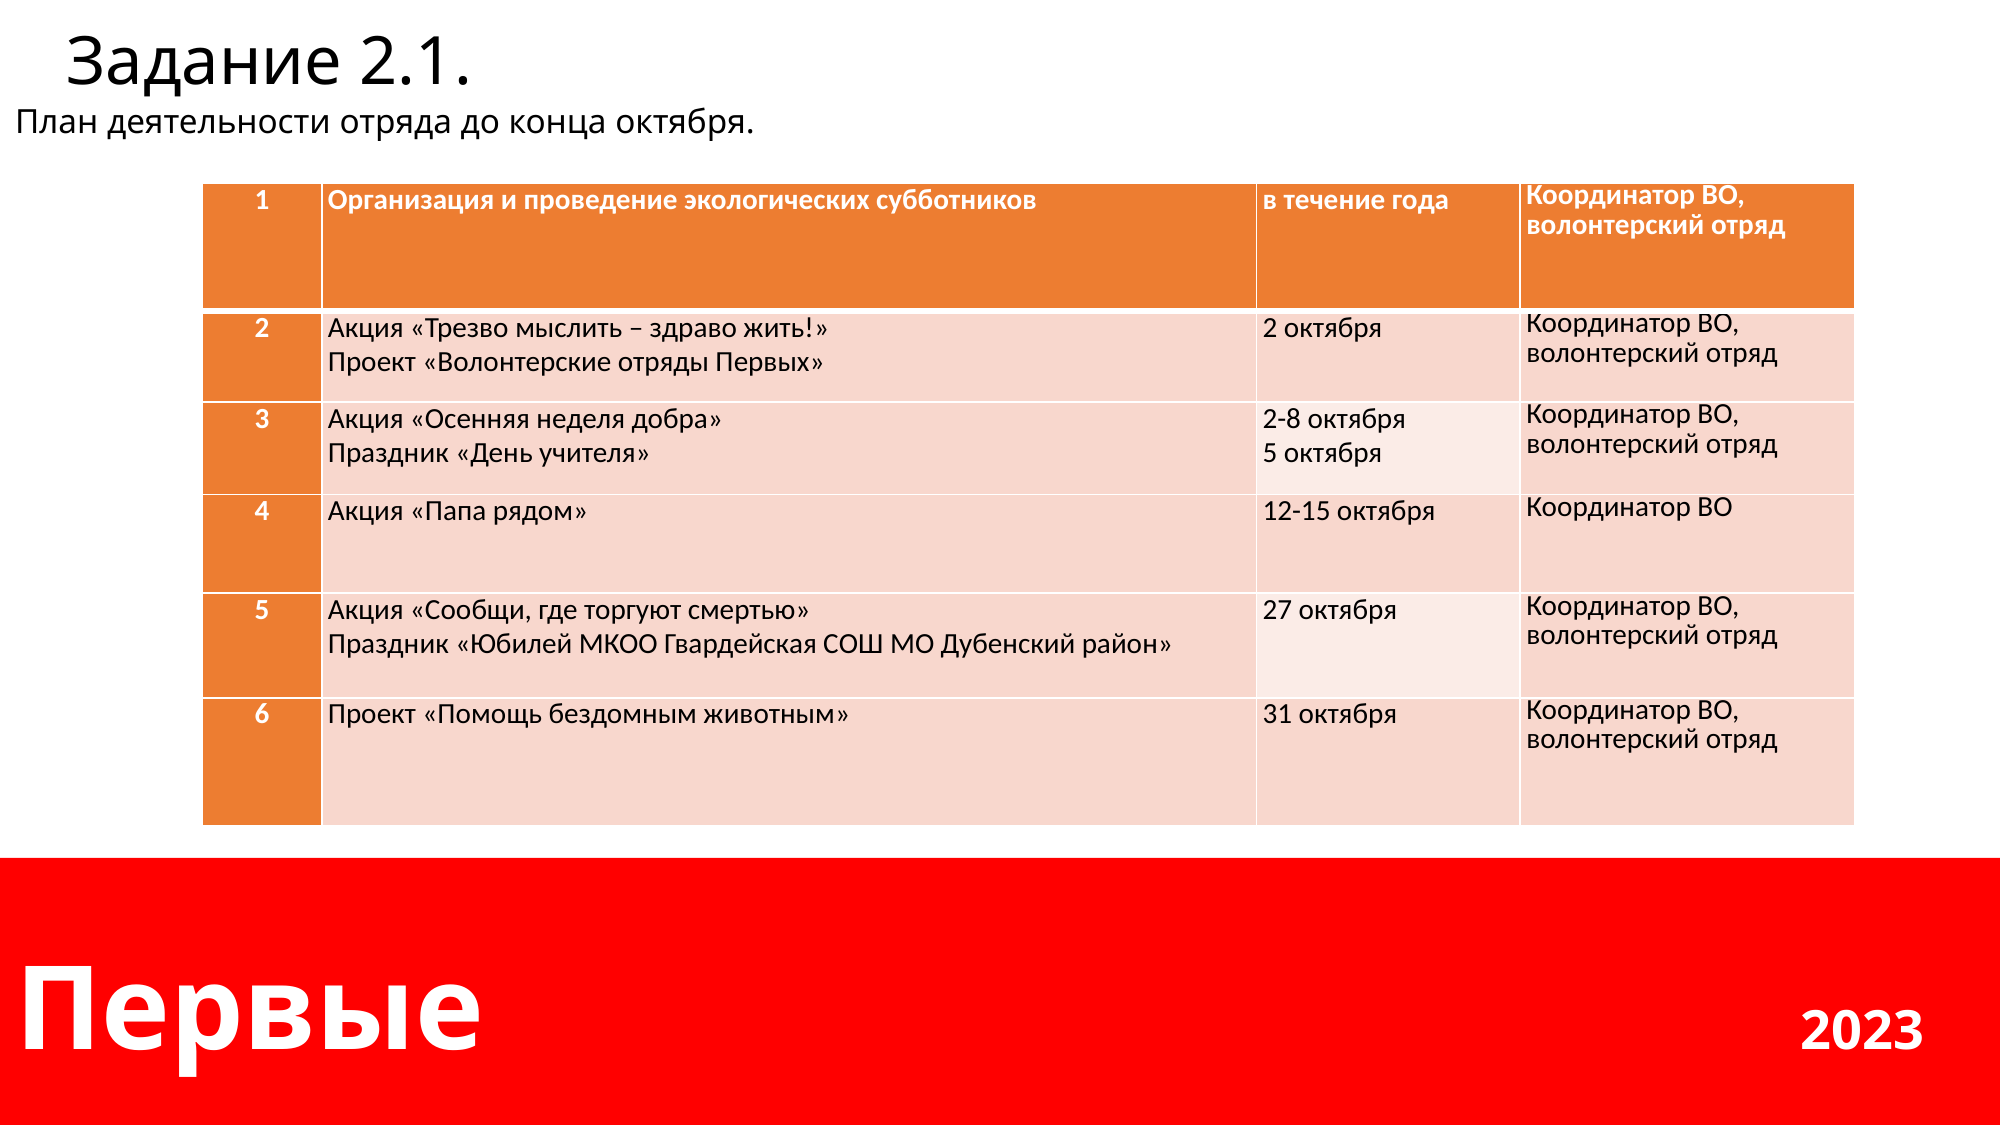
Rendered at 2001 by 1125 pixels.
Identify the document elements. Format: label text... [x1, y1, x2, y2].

table_cell Акция «Трезво мыслить – здраво жить!» Проект «Волонтерские отряды Первых» [323, 314, 1256, 401]
table_cell 12-15 октября [1257, 495, 1519, 592]
table_cell 31 октября [1257, 699, 1519, 825]
table_cell 2-8 октября 5 октября [1257, 403, 1519, 494]
table_cell Проект «Помощь бездомным животным» [323, 699, 1256, 825]
table_cell 2 октября [1257, 314, 1519, 401]
table_cell Координатор ВО, волонтерский отряд [1521, 314, 1854, 401]
table_cell Координатор ВО, волонтерский отряд [1521, 594, 1854, 697]
table_cell Координатор ВО, волонтерский отряд [1521, 699, 1854, 825]
table_cell 27 октября [1257, 594, 1519, 697]
table_cell Координатор ВО, волонтерский отряд [1521, 403, 1854, 494]
table_cell Акция «Осенняя неделя добра» Праздник «День учителя» [323, 403, 1256, 494]
table_header Координатор ВО, волонтерский отряд [1521, 184, 1854, 308]
table_cell Акция «Папа рядом» [323, 495, 1256, 592]
title Задание 2.1. [51, 0, 565, 59]
list Первые 2023 [0, 857, 2000, 1125]
table_cell 4 [203, 495, 321, 592]
table_cell 3 [203, 403, 321, 494]
text_box План деятельности отряда до конца октября. [0, 59, 1194, 224]
table_header в течение года [1257, 184, 1519, 308]
table_cell 2 [203, 314, 321, 401]
table_cell 6 [203, 699, 321, 825]
table_cell Акция «Сообщи, где торгуют смертью» Праздник «Юбилей МКОО Гвардейская СОШ МО Дубенский район» [323, 594, 1256, 697]
table_cell 5 [203, 594, 321, 697]
table_header 1 [203, 184, 321, 308]
table_header Организация и проведение экологических субботников [323, 184, 1256, 308]
table_cell Координатор ВО [1521, 495, 1854, 592]
